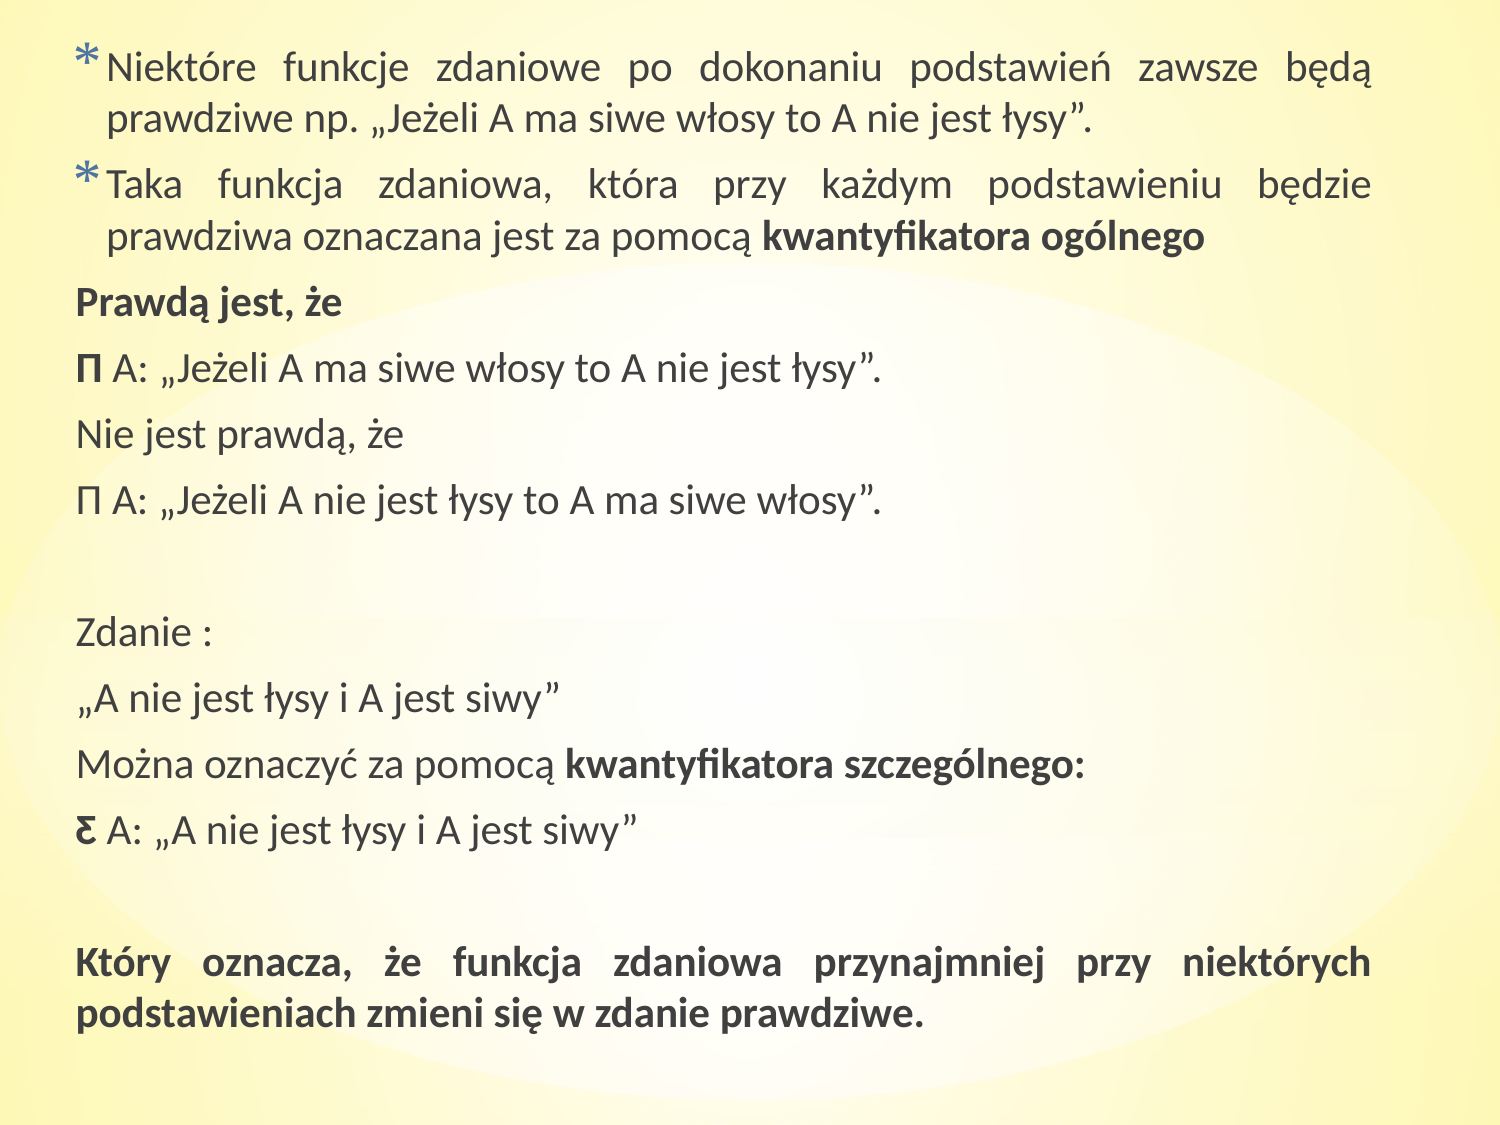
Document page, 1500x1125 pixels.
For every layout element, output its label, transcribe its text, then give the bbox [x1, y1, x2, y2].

list Niektóre funkcje zdaniowe po dokonaniu podstawień zawsze będą prawdziwe np. „Jeżeli A ma siwe włosy to A nie jest łysy”. Taka funkcja zdaniowa, która przy każdym podstawieniu będzie prawdziwa oznaczana jest za pomocą kwantyfikatora ogólnego Prawdą jest, że П A: „Jeżeli A ma siwe włosy to A nie jest łysy”. Nie jest prawdą, że П A: „Jeżeli A nie jest łysy to A ma siwe włosy”. Zdanie : „A nie jest łysy i A jest siwy” Można oznaczyć za pomocą kwantyfikatora szczególnego: Ƹ A: „A nie jest łysy i A jest siwy” Który oznacza, że funkcja zdaniowa przynajmniej przy niektórych podstawieniach zmieni się w zdanie prawdziwe. [53, 30, 1388, 1047]
